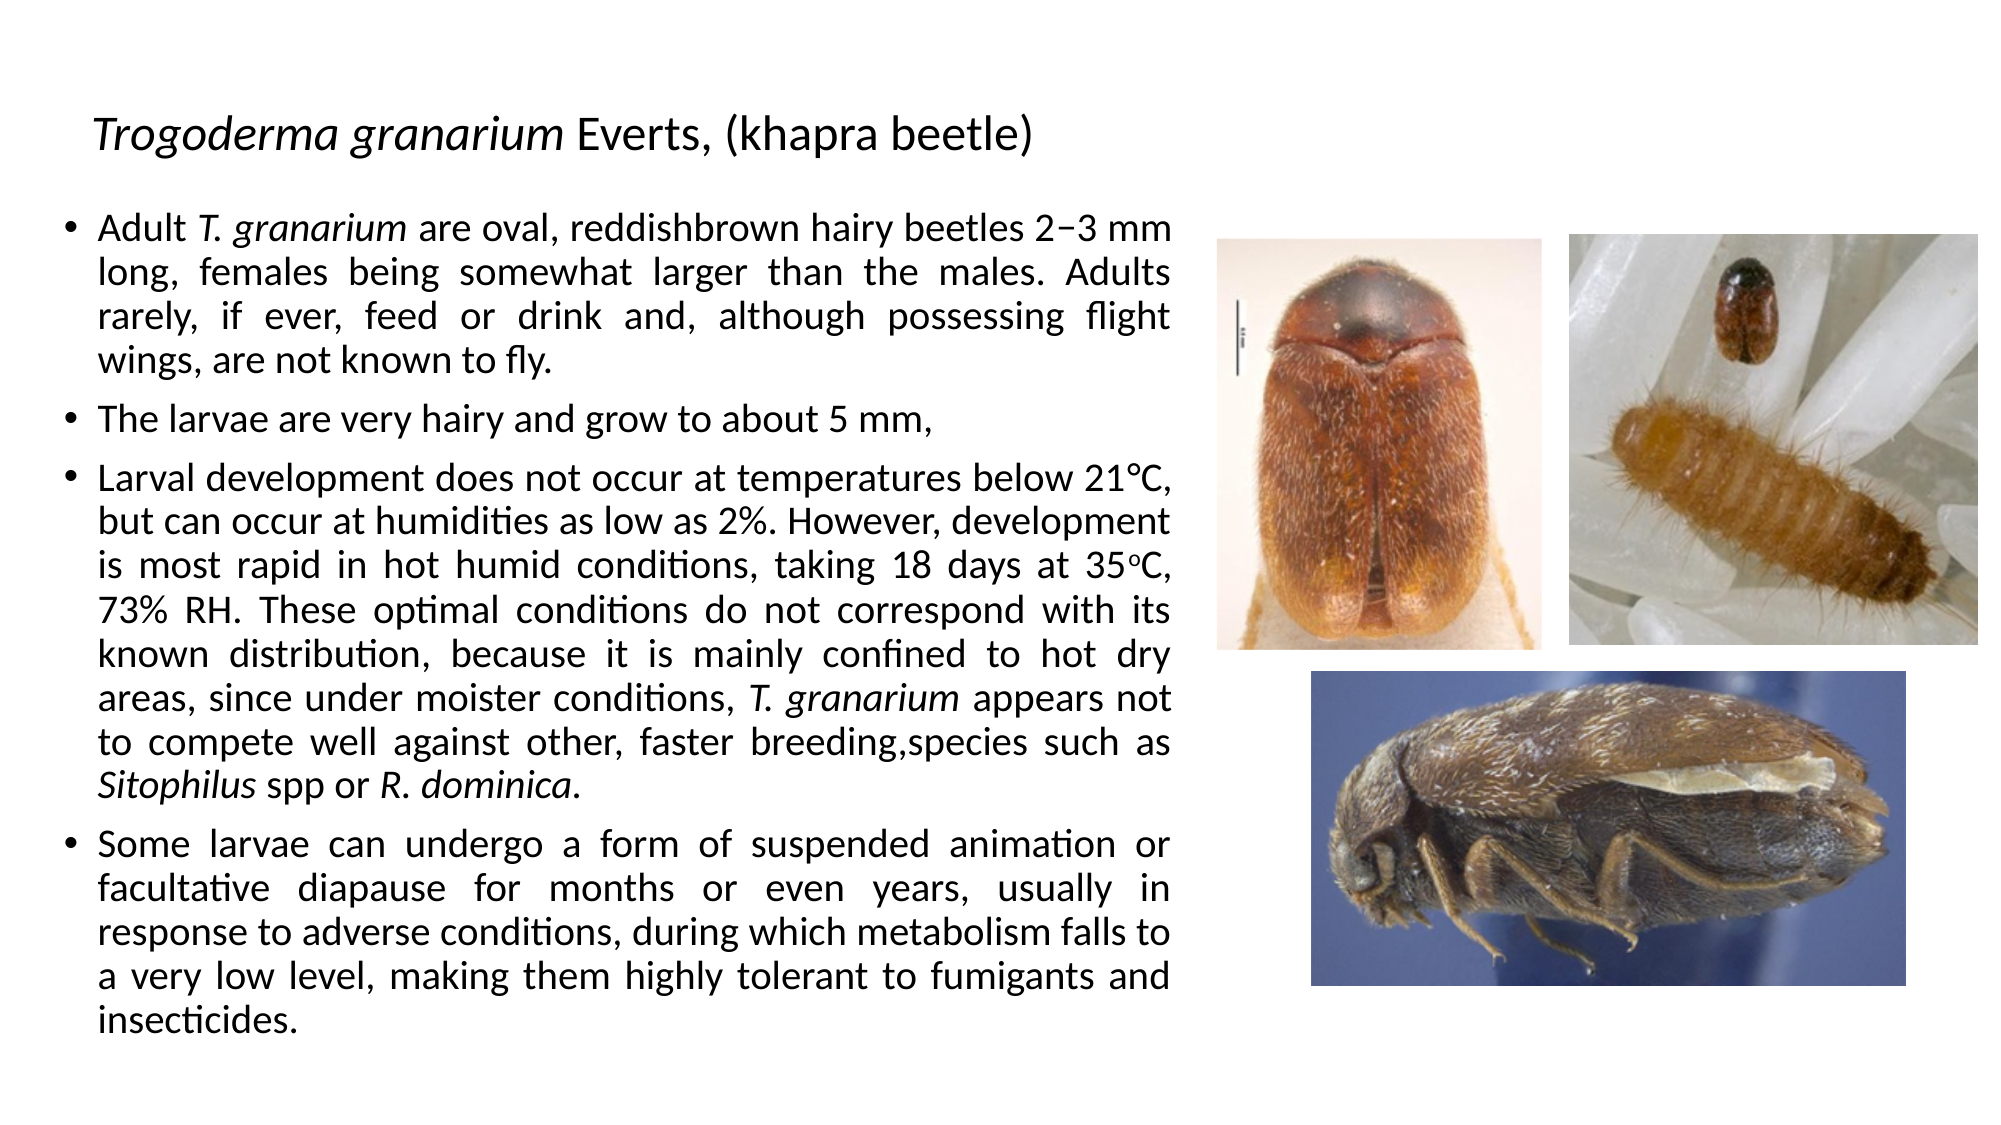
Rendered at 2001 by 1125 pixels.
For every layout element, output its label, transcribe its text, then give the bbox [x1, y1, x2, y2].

list Adult T. granarium are oval, reddishbrown hairy beetles 2−3 mm long, females being somewhat larger than the males. Adults rarely, if ever, feed or drink and, although possessing flight wings, are not known to fly. The larvae are very hairy and grow to about 5 mm, Larval development does not occur at temperatures below 21°C, but can occur at humidities as low as 2%. However, development is most rapid in hot humid conditions, taking 18 days at 35oC, 73% RH. These optimal conditions do not correspond with its known distribution, because it is mainly confined to hot dry areas, since under moister conditions, T. granarium appears not to compete well against other, faster breeding,species such as Sitophilus spp or R. dominica. Some larvae can undergo a form of suspended animation or facultative diapause for months or even years, usually in response to adverse conditions, during which metabolism falls to a very low level, making them highly tolerant to fumigants and insecticides. [48, 199, 1188, 1068]
picture [1311, 671, 1906, 986]
picture [1173, 234, 1978, 649]
title Trogoderma granarium Everts, (khapra beetle) [76, 25, 1801, 243]
